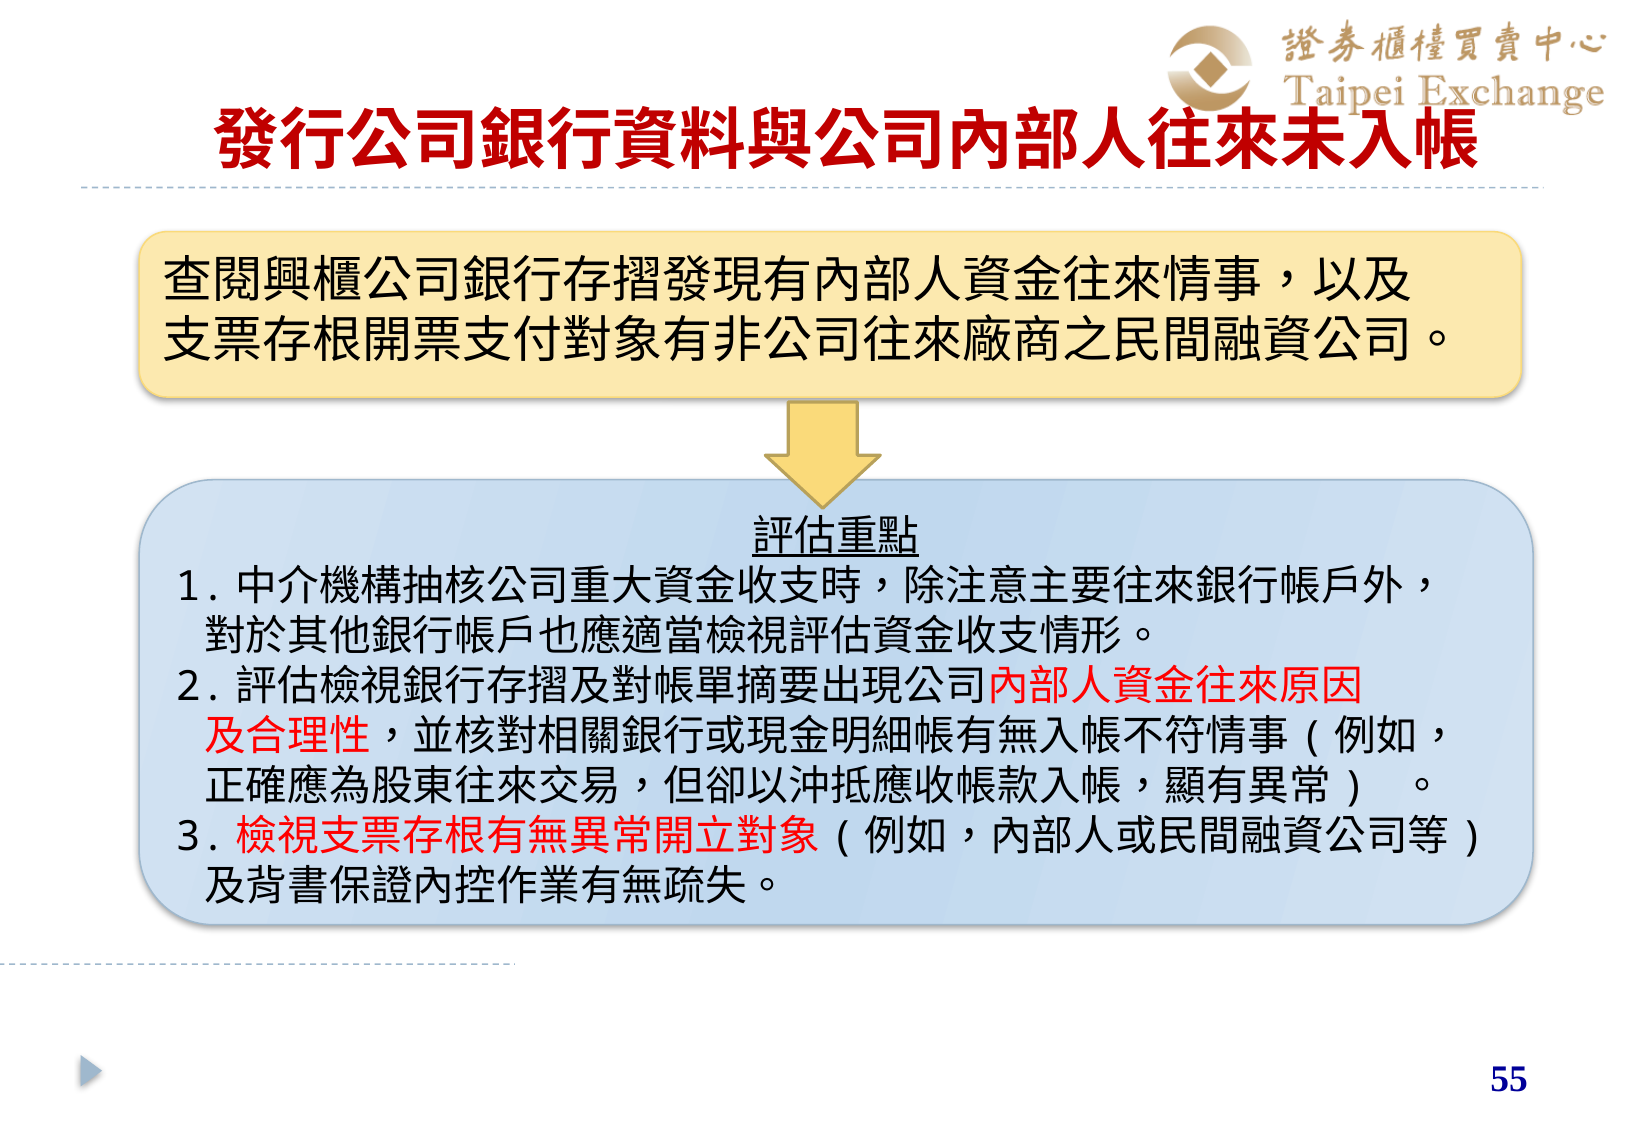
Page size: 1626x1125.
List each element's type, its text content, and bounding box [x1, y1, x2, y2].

title 發行公司銀行資料與公司內部人往來未入帳 [68, 78, 1625, 185]
picture [1152, 0, 1625, 78]
text_box [763, 400, 882, 510]
text_box 評估重點 1.中介機構抽核公司重大資金收支時，除注意主要往來銀行帳戶外， 對於其他銀行帳戶也應適當檢視評估資金收支情形。 2.評估檢視銀行存摺及對帳單摘要出現公司內部人資金往來原因 及合理性，並核對相關銀行或現金明細帳有無入帳不符情事(例如， 正確應為股東往來交易，但卻以沖抵應收帳款入帳，顯有異常) 。 3.檢視支票存根有無異常開立對象(例如，內部人或民間融資公司等) 及背書保證內控作業有無疏失。 [138, 478, 1534, 926]
slide_number 55 [1190, 1046, 1543, 1107]
text_box 查閱興櫃公司銀行存摺發現有內部人資金往來情事，以及 支票存根開票支付對象有非公司往來廠商之民間融資公司。 [138, 230, 1523, 398]
